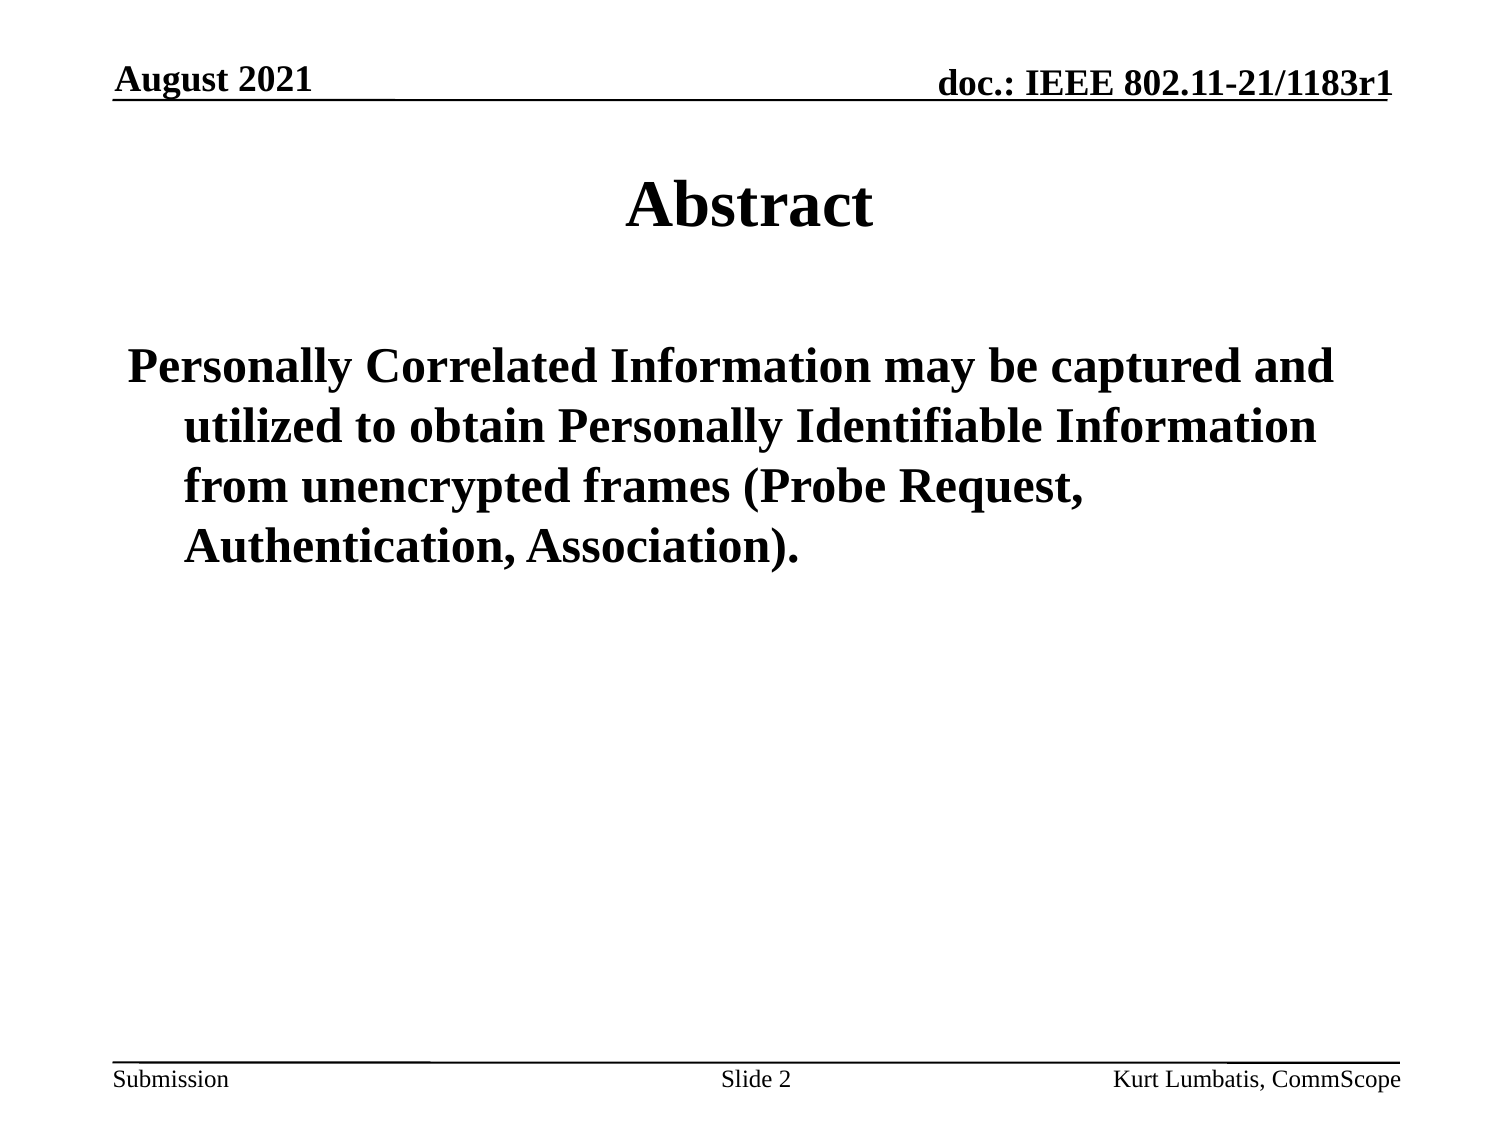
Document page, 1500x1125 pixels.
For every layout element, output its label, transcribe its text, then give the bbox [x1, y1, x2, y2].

title Abstract [112, 112, 1388, 288]
footer Kurt Lumbatis, CommScope [902, 1061, 1402, 1093]
list Personally Correlated Information may be captured and utilized to obtain Personally Identifiable Information from unencrypted frames (Probe Request, Authentication, Association). [112, 324, 1388, 1001]
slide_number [114, 54, 540, 100]
slide_number Slide 2 [712, 1061, 800, 1123]
